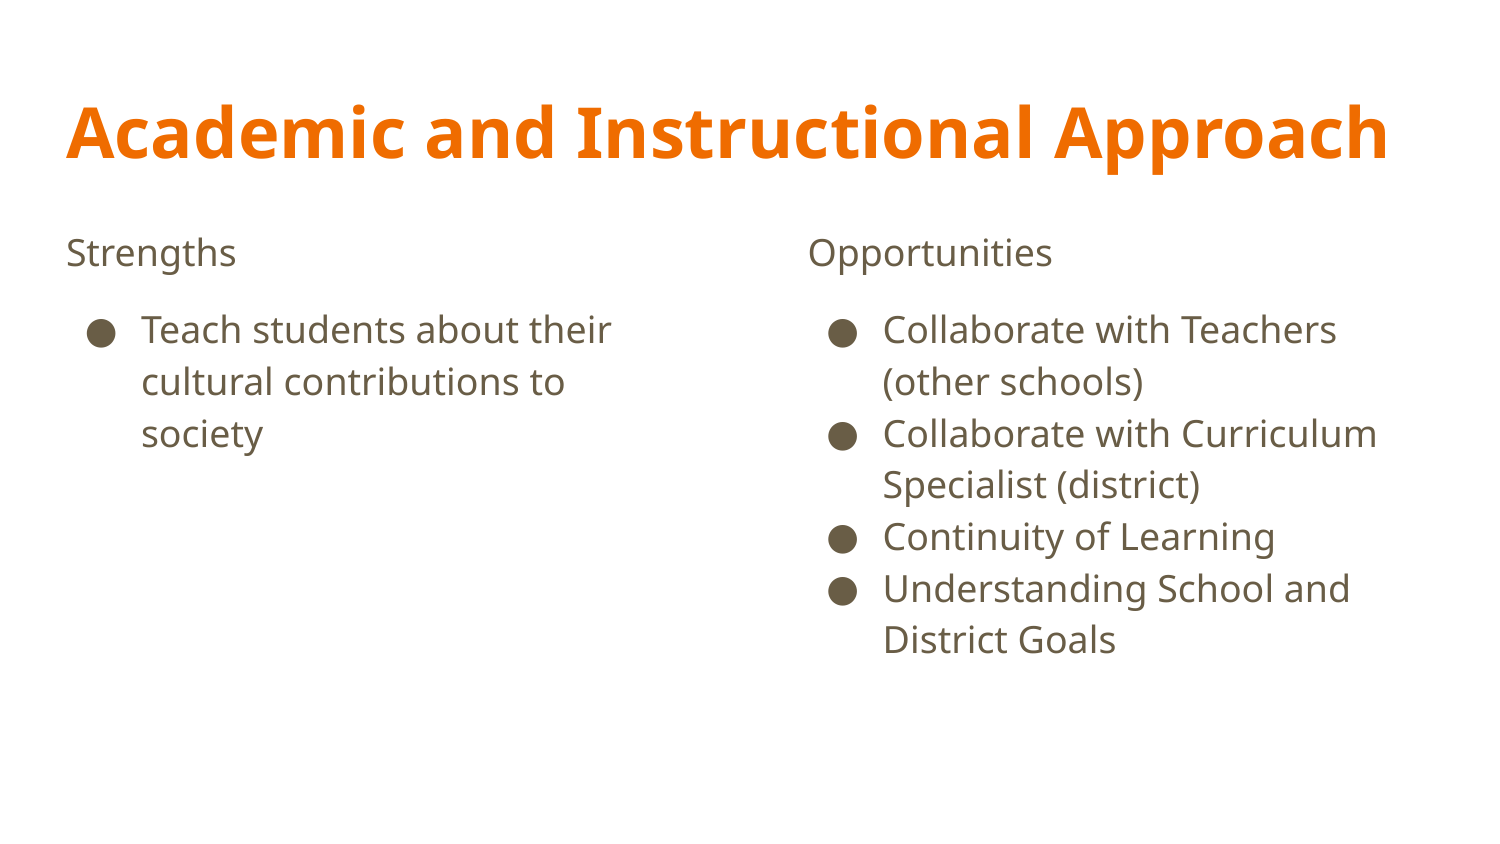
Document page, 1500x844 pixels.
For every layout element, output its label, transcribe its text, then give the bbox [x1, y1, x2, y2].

list Opportunities Collaborate with Teachers (other schools) Collaborate with Curriculum Specialist (district) Continuity of Learning Understanding School and District Goals [792, 207, 1449, 750]
title Academic and Instructional Approach [51, 72, 1449, 189]
list Strengths Teach students about their cultural contributions to society [51, 207, 708, 750]
